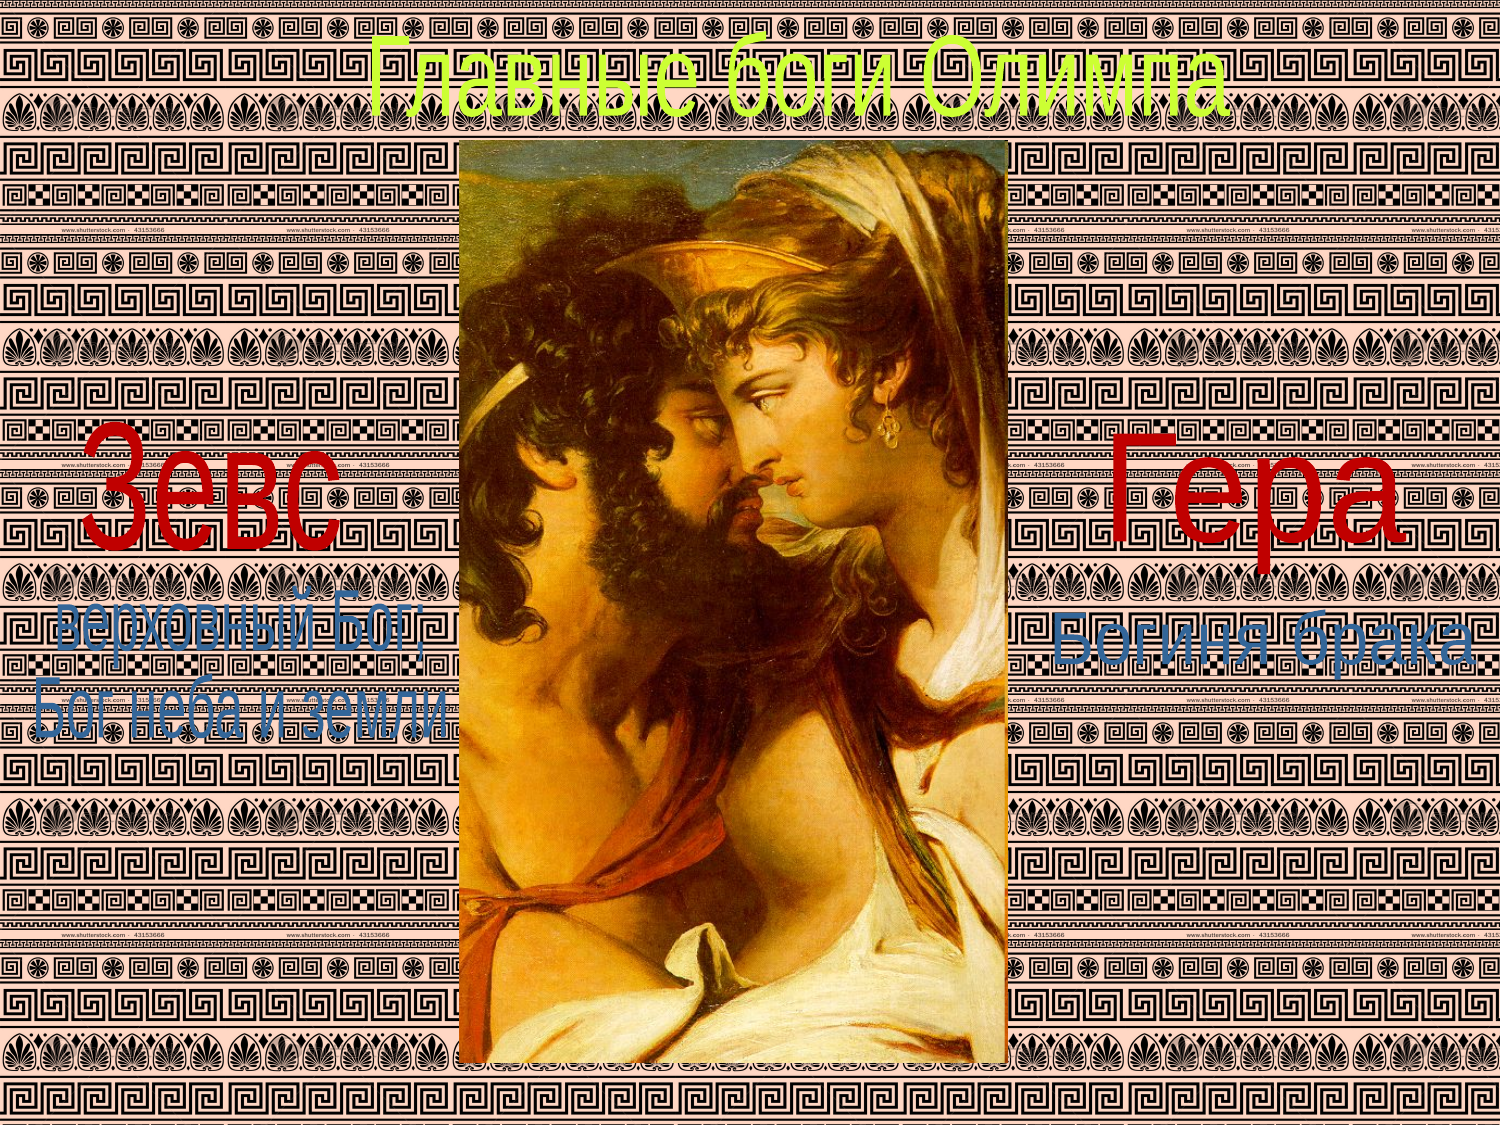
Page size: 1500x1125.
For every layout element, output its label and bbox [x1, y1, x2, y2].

picture [459, 140, 1008, 1063]
